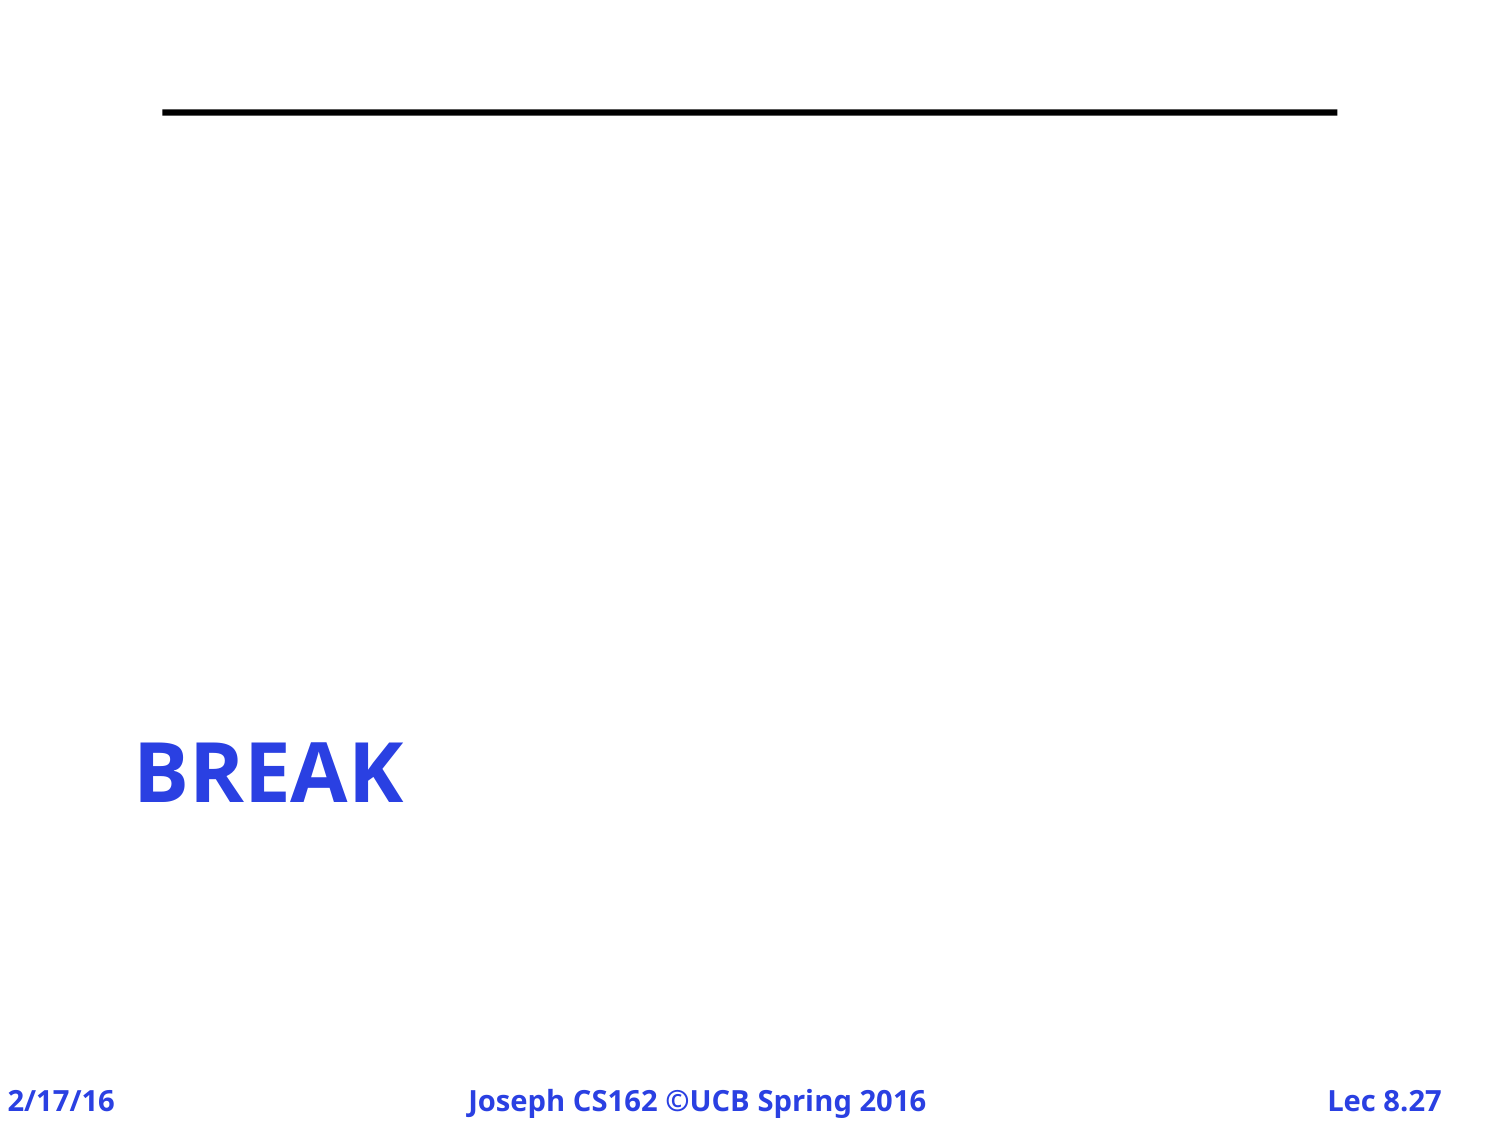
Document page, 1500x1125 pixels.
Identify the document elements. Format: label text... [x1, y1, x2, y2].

title BREAK [118, 722, 1394, 947]
